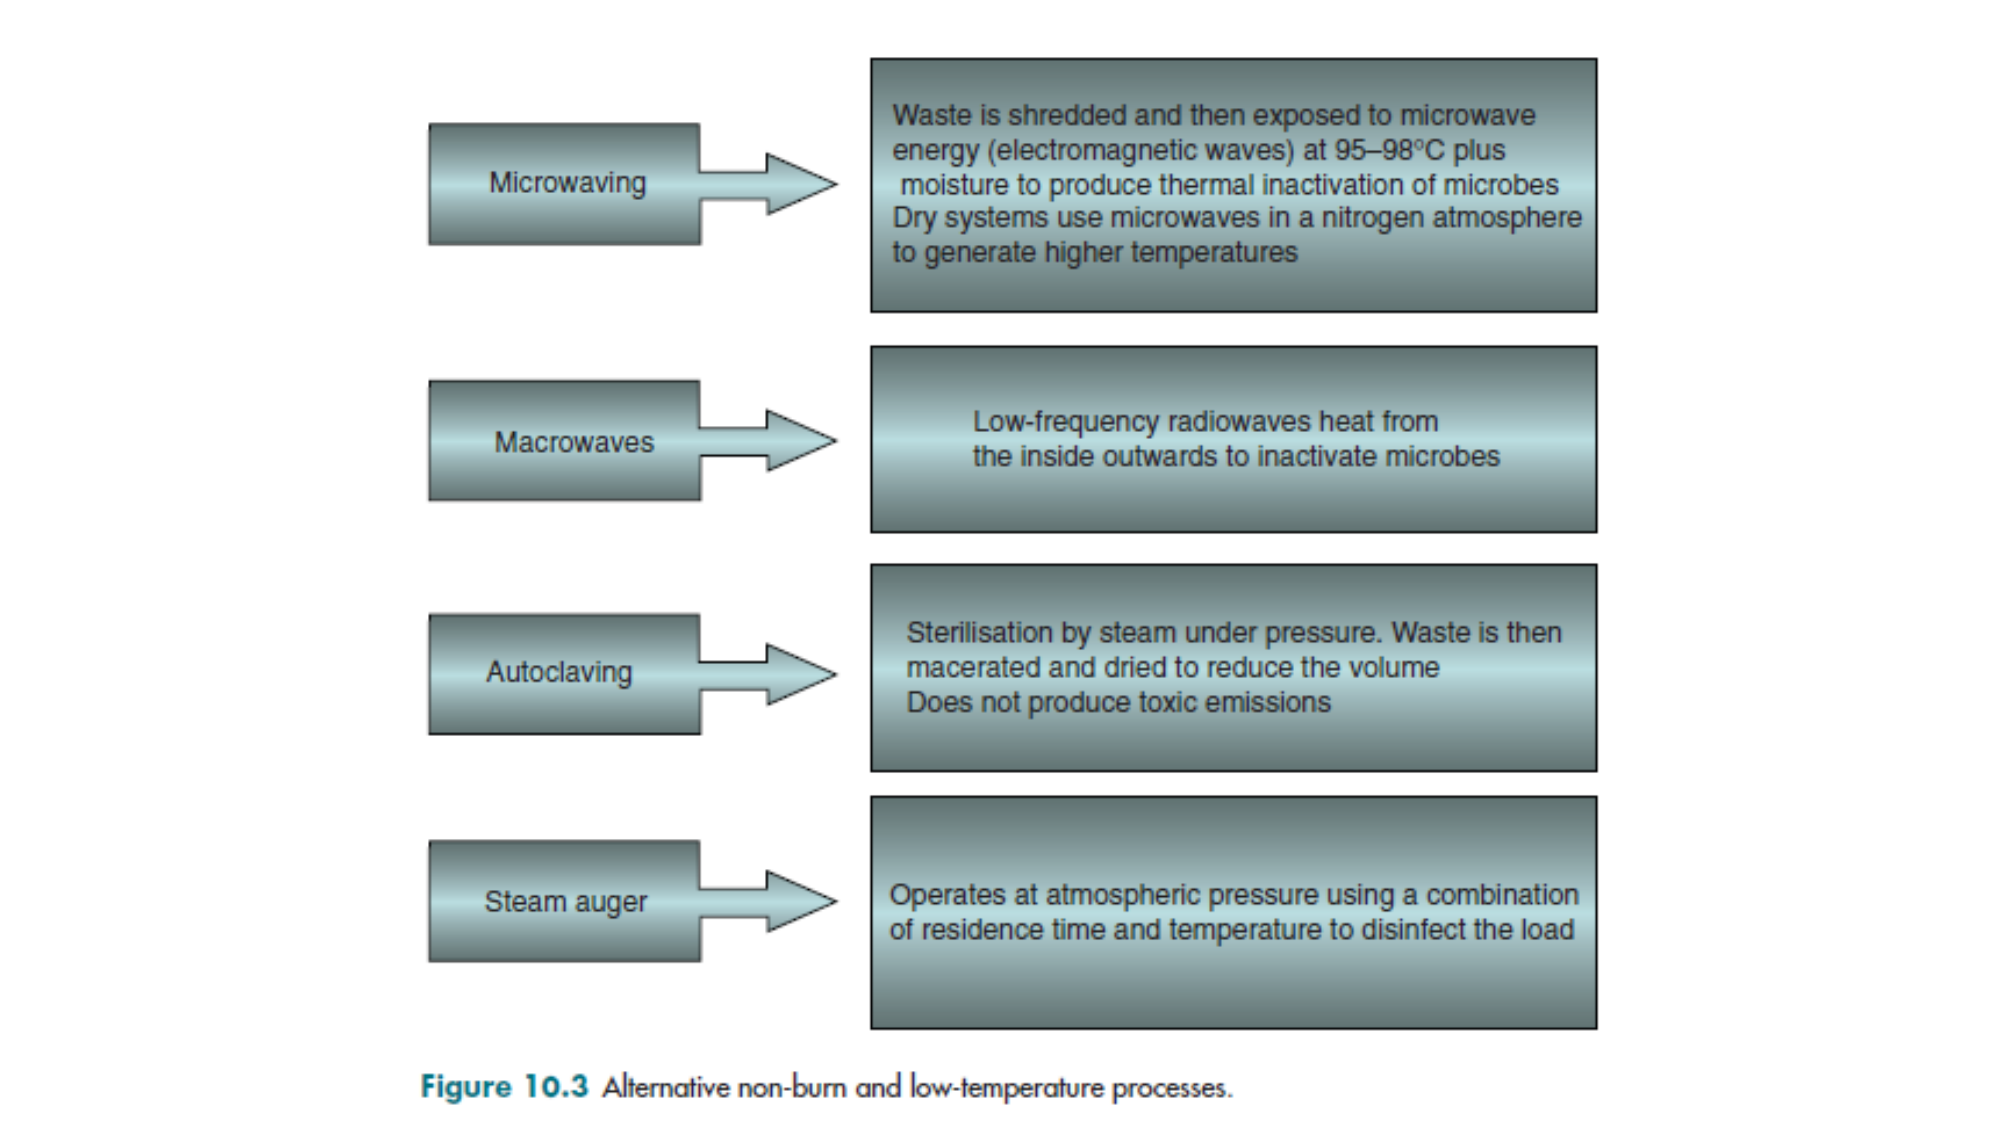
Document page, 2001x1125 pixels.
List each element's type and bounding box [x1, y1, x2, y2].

list [355, 19, 1615, 1125]
